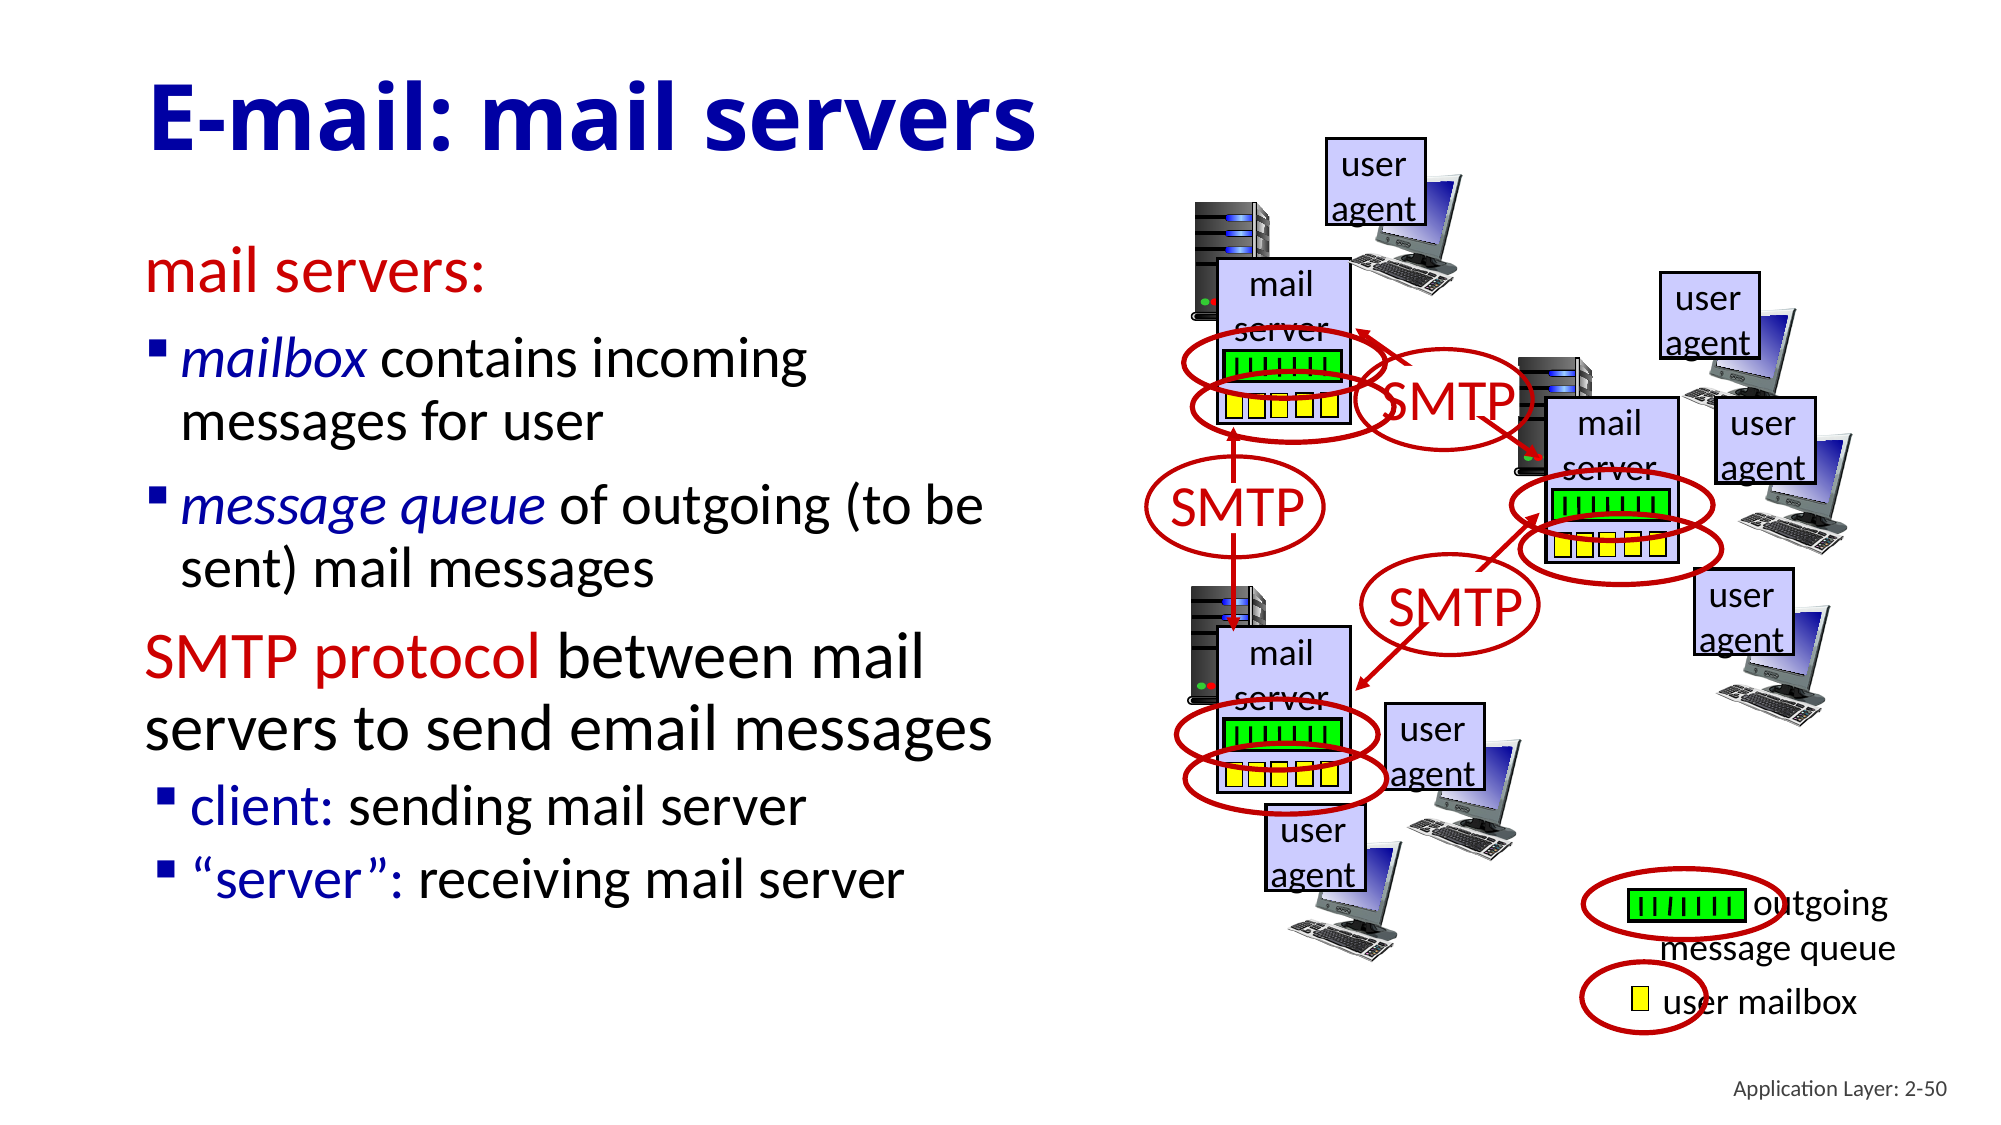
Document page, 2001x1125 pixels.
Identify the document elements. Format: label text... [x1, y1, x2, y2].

text_box mail servers: mailbox contains incoming messages for user message queue of outgoing (to be sent) mail messages SMTP protocol between mail servers to send email messages client: sending mail server “server”: receiving mail server [108, 227, 1040, 990]
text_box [1184, 371, 1722, 1033]
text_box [1154, 131, 1857, 972]
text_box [1722, 870, 1914, 1031]
slide_number Application Layer: 2-50 [1512, 1056, 1963, 1117]
title E-mail: mail servers [131, 47, 1856, 195]
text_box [1146, 348, 1539, 655]
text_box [1176, 327, 1785, 940]
